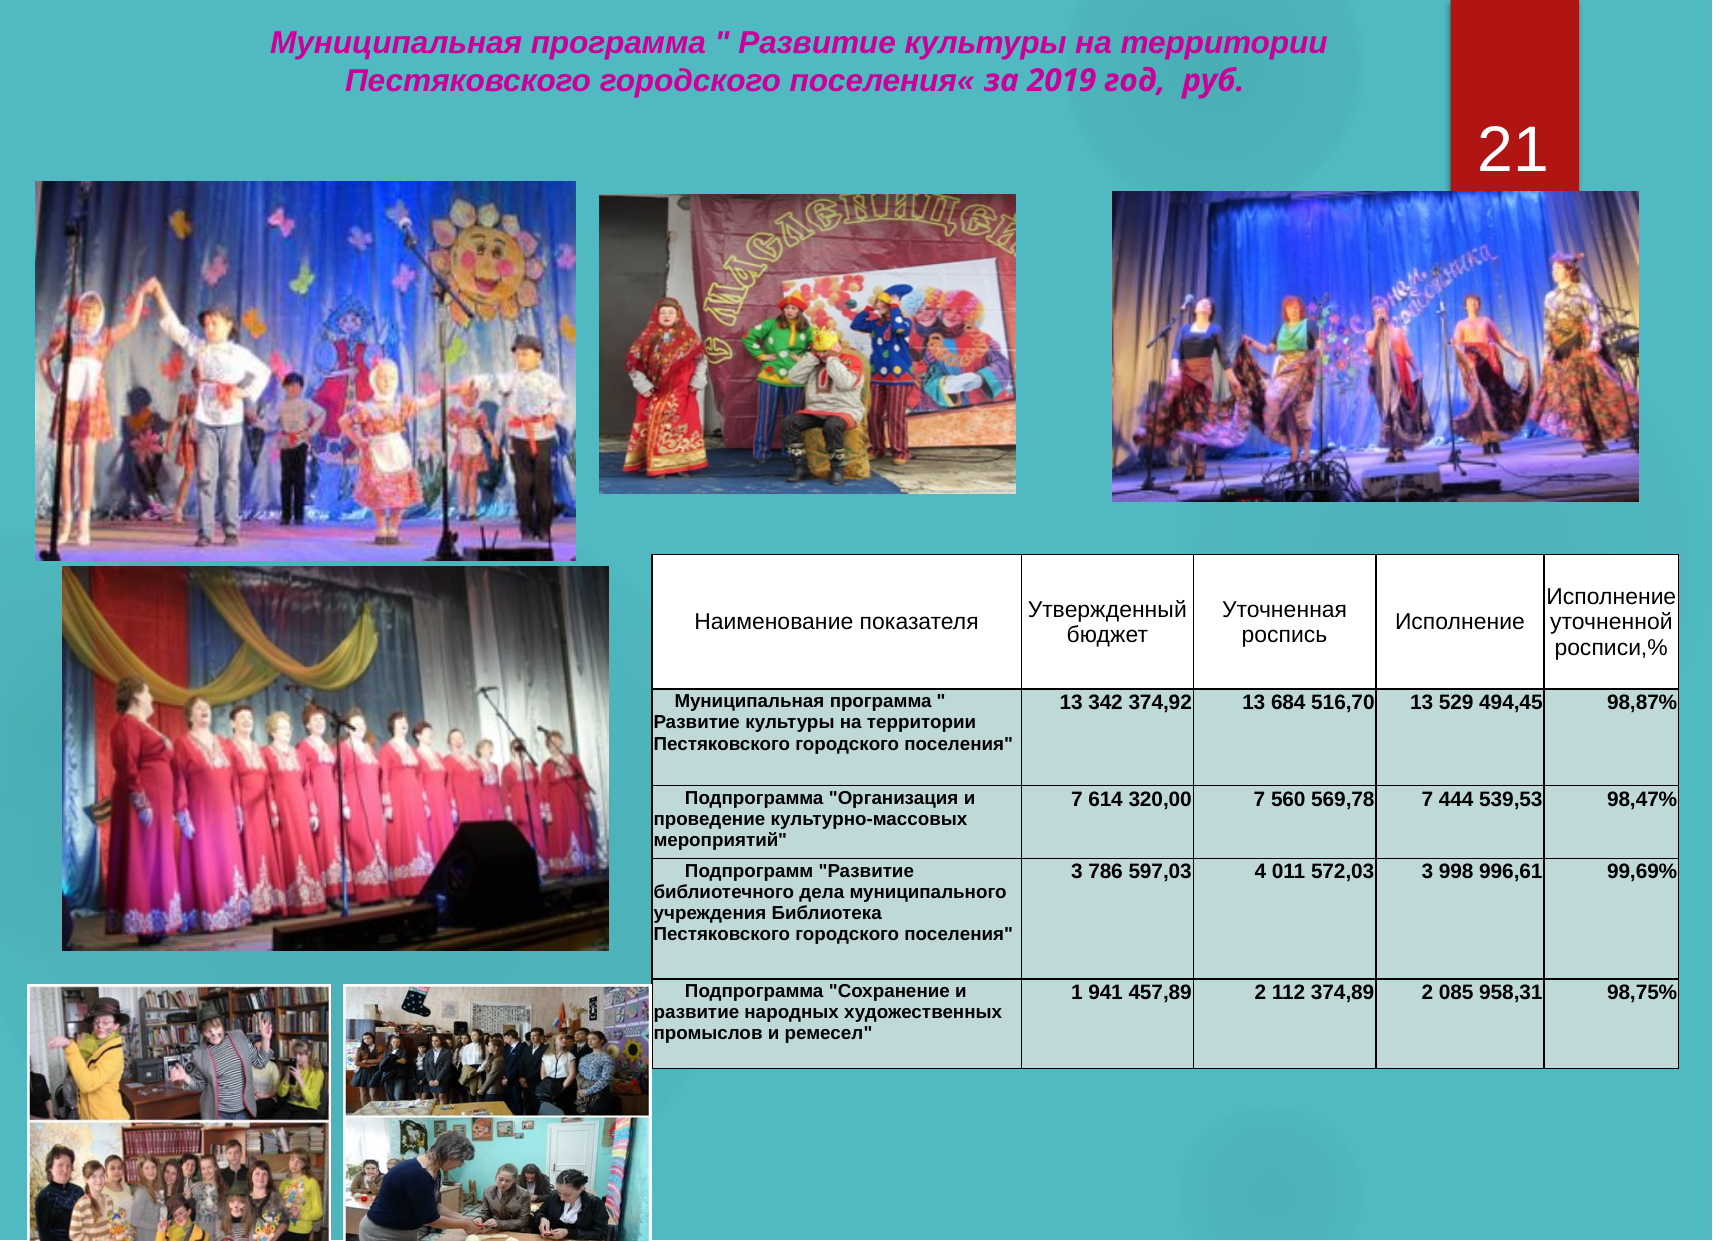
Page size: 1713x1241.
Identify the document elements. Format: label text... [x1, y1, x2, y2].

picture [599, 194, 1016, 494]
slide_number 21 [1454, 53, 1573, 189]
table_cell 13 342 374,92 [1022, 690, 1193, 785]
table_header Утвержденный бюджет [1022, 555, 1193, 688]
table_header Наименование показателя [653, 555, 1021, 688]
table_cell 4 011 572,03 [1194, 859, 1375, 978]
table_cell 3 786 597,03 [1022, 859, 1193, 978]
table_cell Подпрограмм "Развитие библиотечного дела муниципального учреждения Библиотека Пестяковского городского поселения" [653, 859, 1021, 978]
table_header Исполнение [1377, 555, 1543, 688]
table_cell 7 444 539,53 [1377, 786, 1543, 858]
picture [27, 983, 331, 1241]
table_cell 98,75% [1545, 980, 1678, 1068]
table_cell 2 112 374,89 [1194, 980, 1375, 1068]
table_cell 98,87% [1545, 690, 1678, 785]
table_cell Подпрограмма "Сохранение и развитие народных художественных промыслов и ремесел" [653, 980, 1021, 1068]
picture [34, 180, 577, 562]
table_cell 99,69% [1545, 859, 1678, 978]
table_cell 13 684 516,70 [1194, 690, 1375, 785]
table_header Исполнение уточненной росписи,% [1545, 555, 1678, 688]
title Муниципальная программа " Развитие культуры на территории Пестяковского городского поселения« за 2019 год, руб. [242, 14, 1348, 133]
table_cell 3 998 996,61 [1377, 859, 1543, 978]
picture [61, 566, 609, 951]
table_cell 98,47% [1545, 786, 1678, 858]
picture [343, 983, 652, 1241]
table_cell Муниципальная программа " Развитие культуры на территории Пестяковского городского поселения" [653, 690, 1021, 785]
table_cell 13 529 494,45 [1377, 690, 1543, 785]
table_cell 1 941 457,89 [1022, 980, 1193, 1068]
table_cell 2 085 958,31 [1377, 980, 1543, 1068]
table_cell Подпрограмма "Организация и проведение культурно-массовых мероприятий" [653, 786, 1021, 858]
table_header Уточненная роспись [1194, 555, 1375, 688]
table_cell 7 614 320,00 [1022, 786, 1193, 858]
table_cell 7 560 569,78 [1194, 786, 1375, 858]
picture [1112, 191, 1639, 503]
